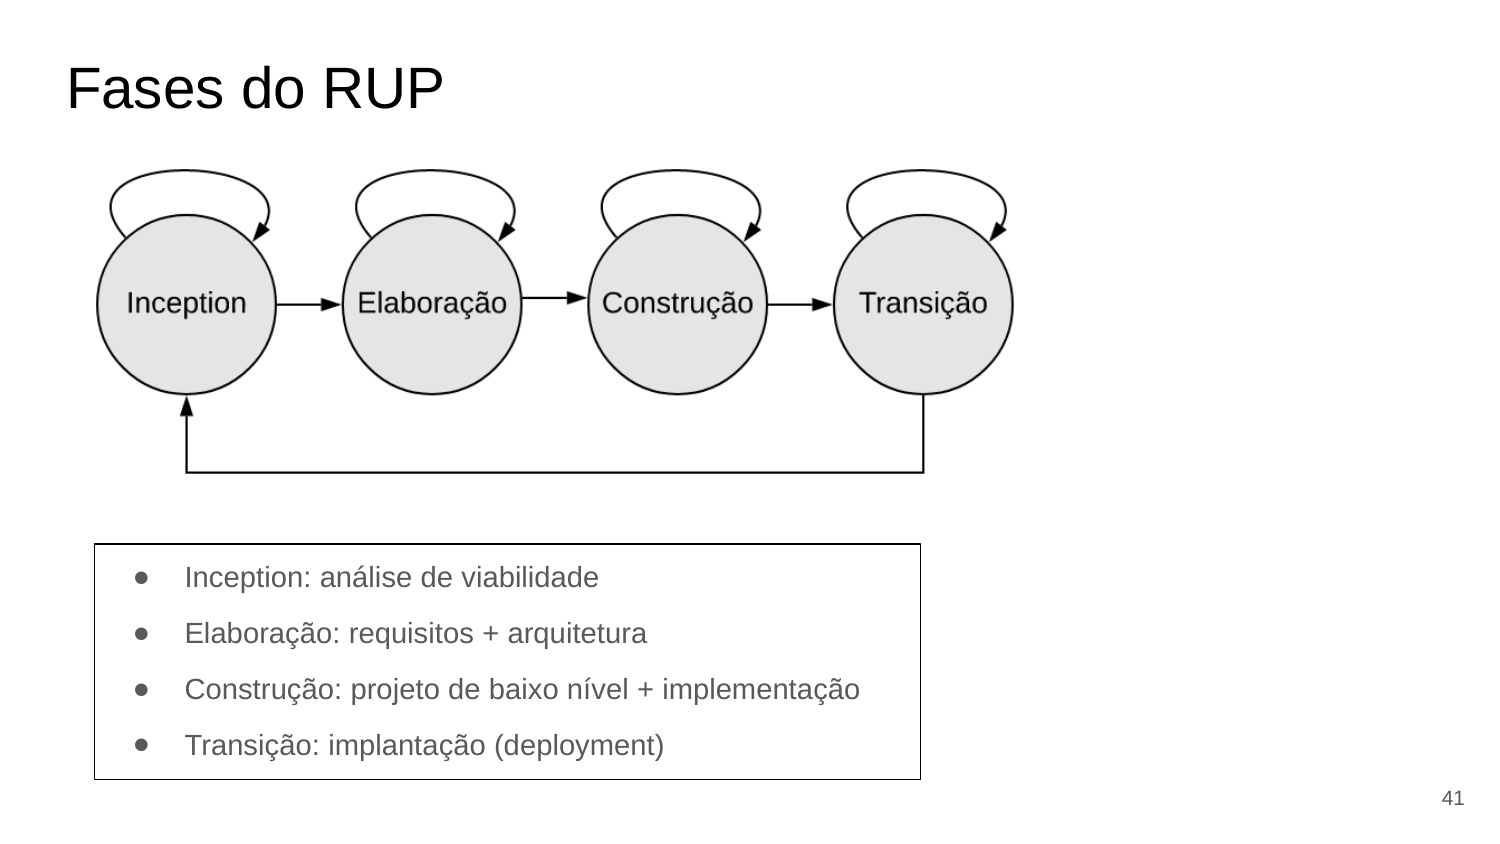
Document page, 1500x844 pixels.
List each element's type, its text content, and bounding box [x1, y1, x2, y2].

slide_number 41 [1389, 764, 1480, 830]
text_box [116, 711, 1249, 844]
picture [75, 158, 1035, 485]
title Fases do RUP [51, 35, 1449, 130]
text_box Inception: análise de viabilidade Elaboração: requisitos + arquitetura Construção: projeto de baixo nível + implementação Transição: implantação (deployment) [94, 543, 921, 780]
